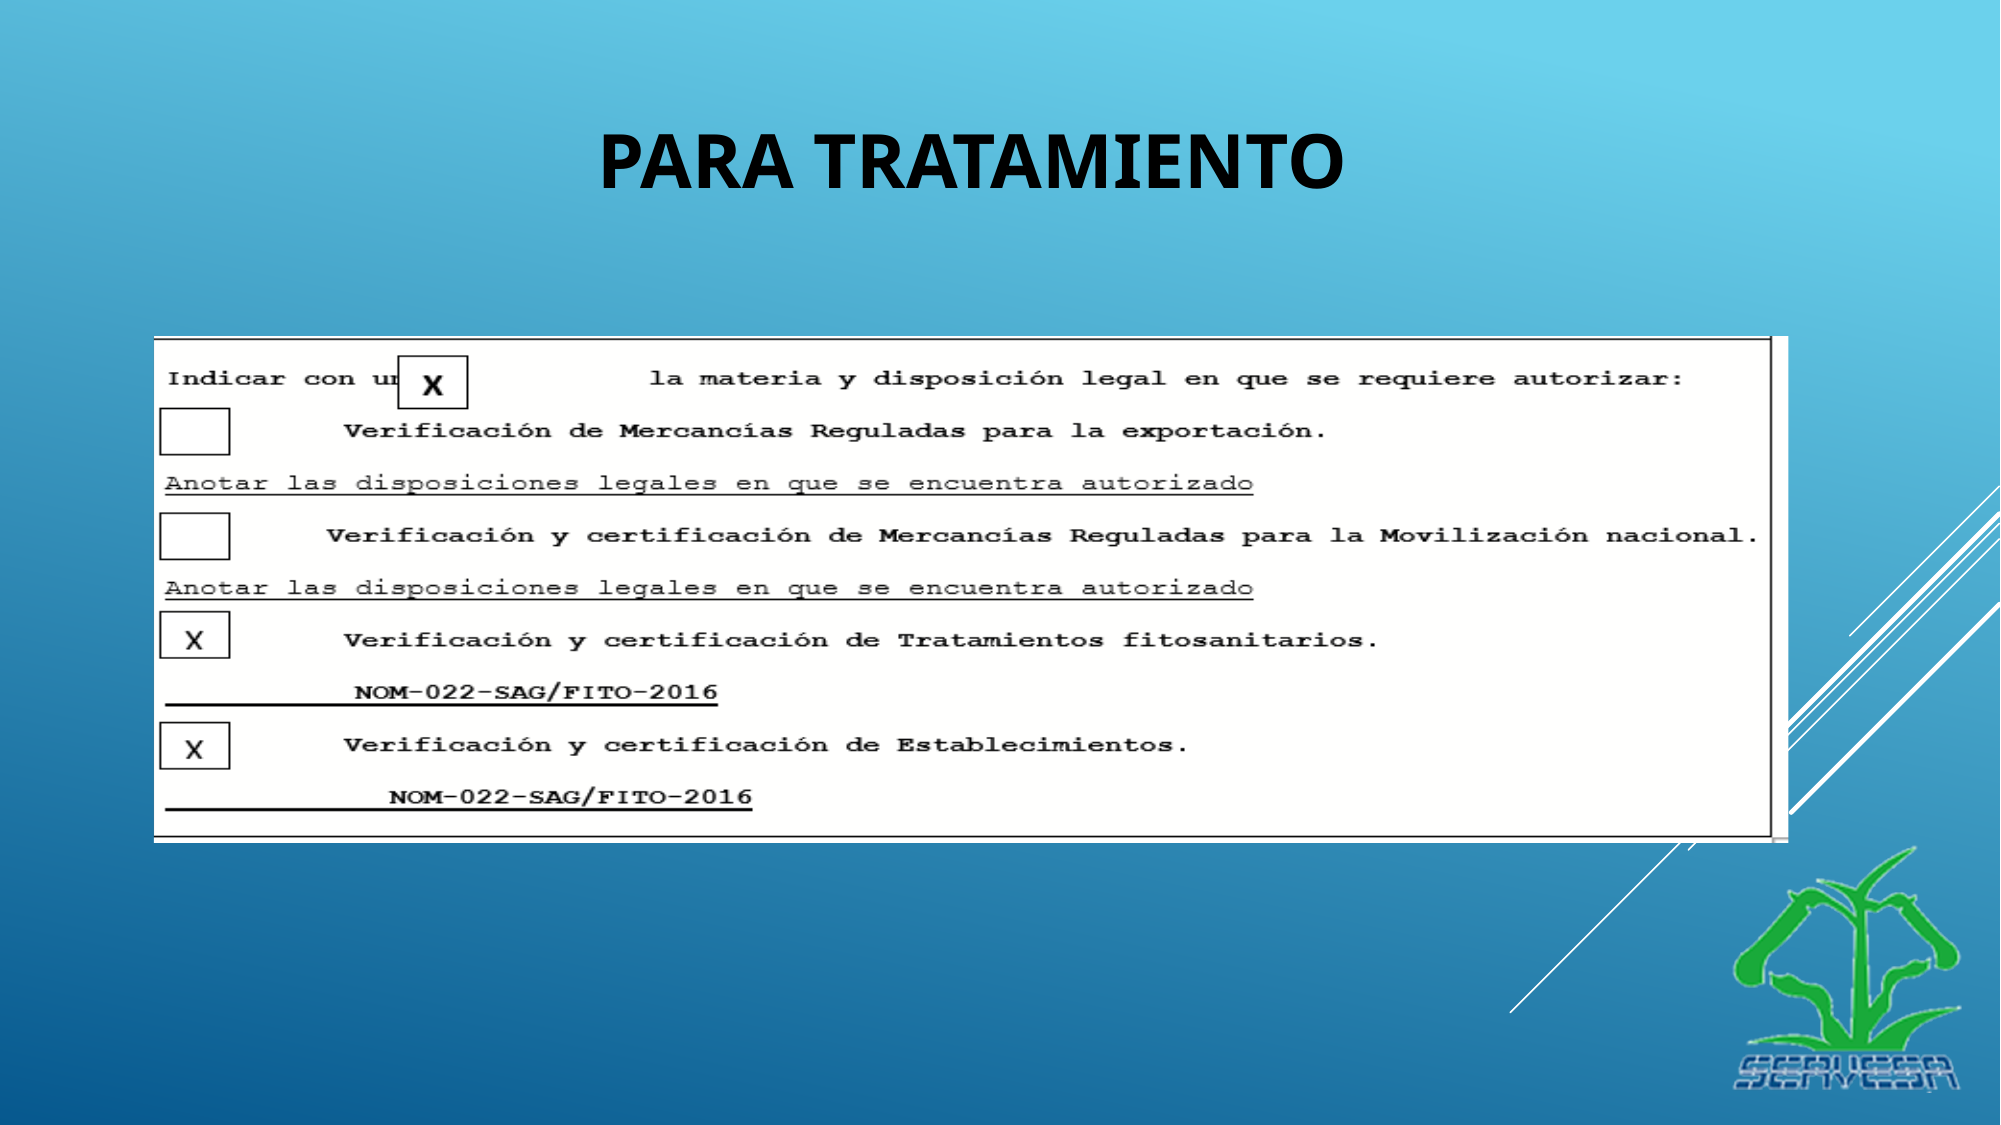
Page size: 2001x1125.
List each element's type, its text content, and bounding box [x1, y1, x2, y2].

title PARA TRATAMIENTO [582, 35, 1383, 283]
picture [153, 336, 1965, 1094]
